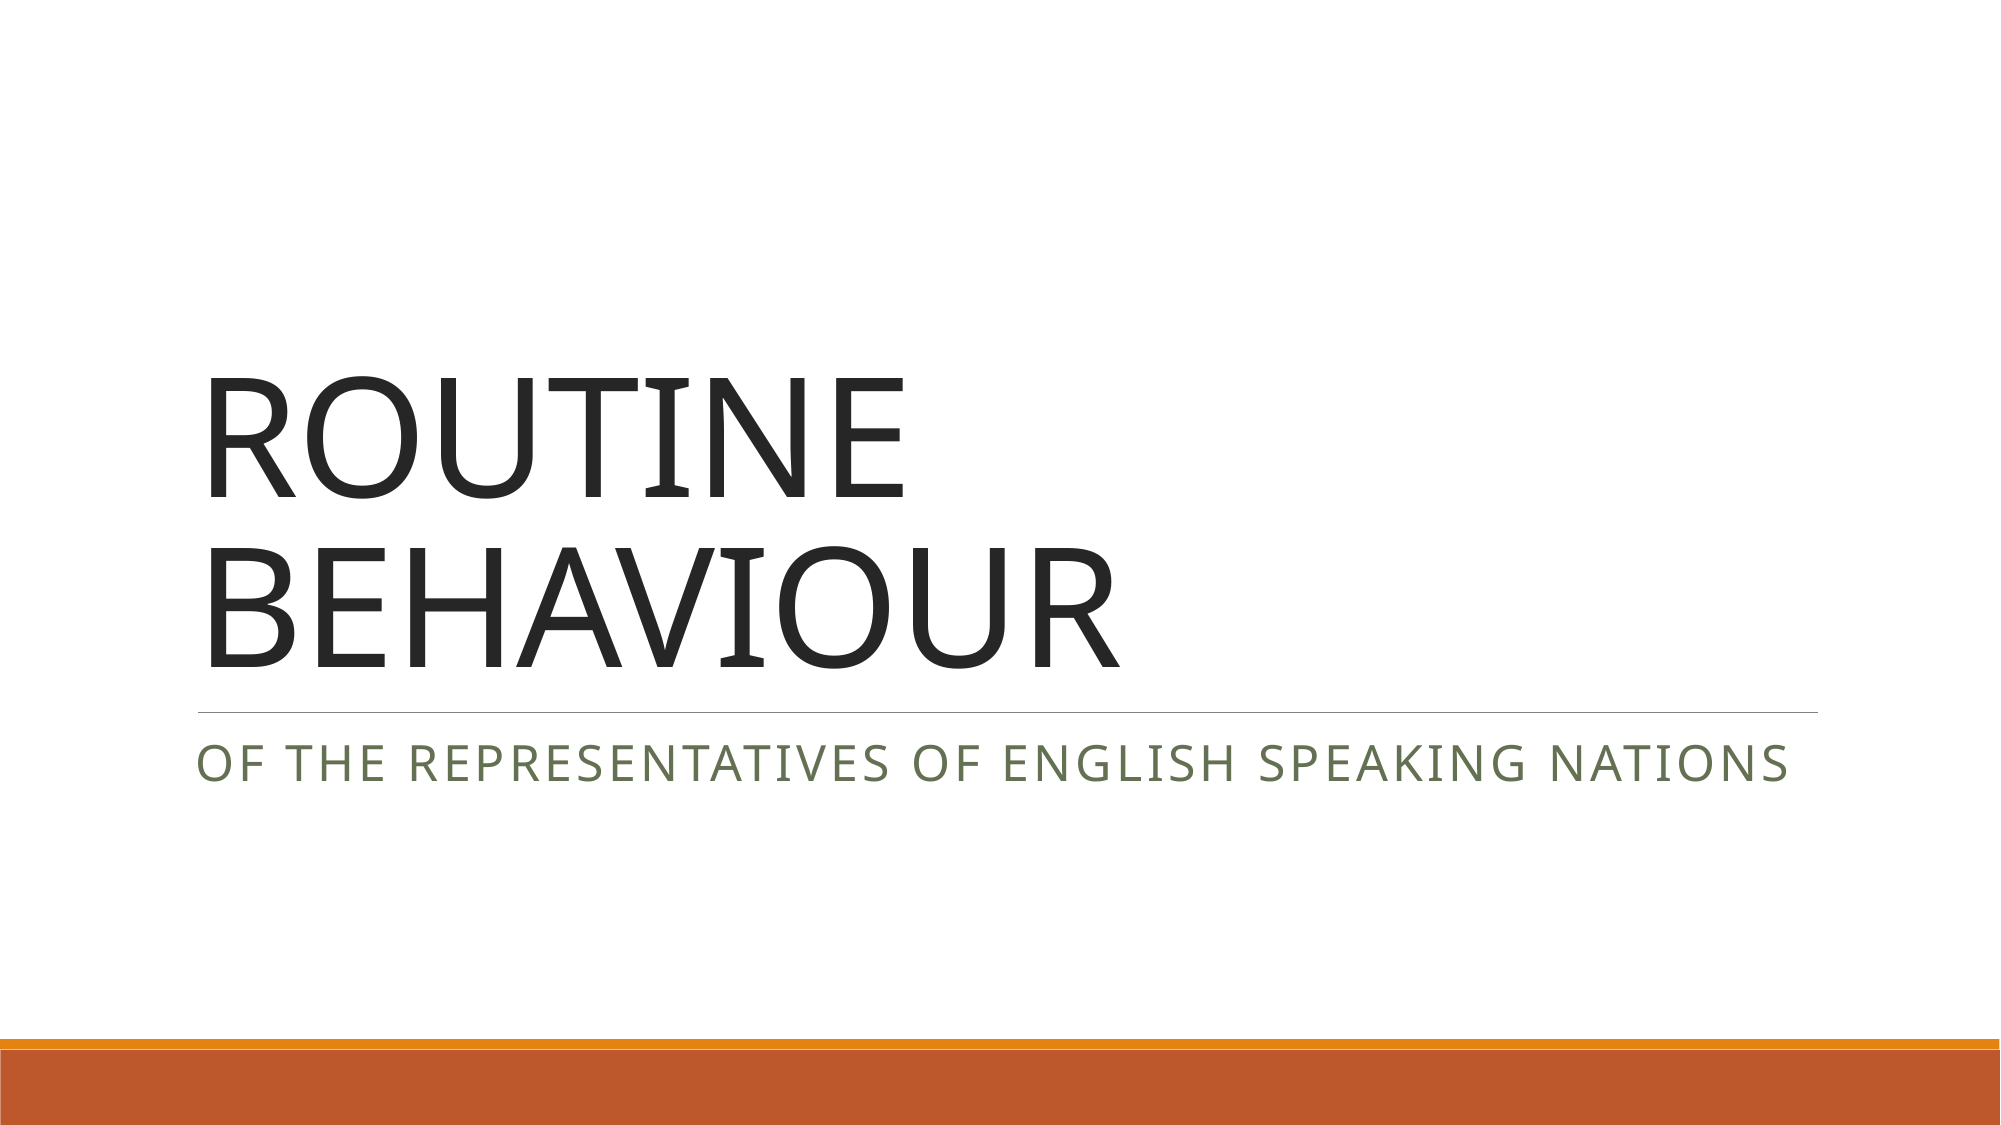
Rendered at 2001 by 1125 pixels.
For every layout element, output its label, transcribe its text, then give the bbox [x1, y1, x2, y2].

title ROUTINE BEHAVIOUR [180, 124, 1830, 710]
subtitle OF THE REPRESENTATIVES OF ENGLISH SPEAKING NATIONS [180, 730, 1831, 919]
